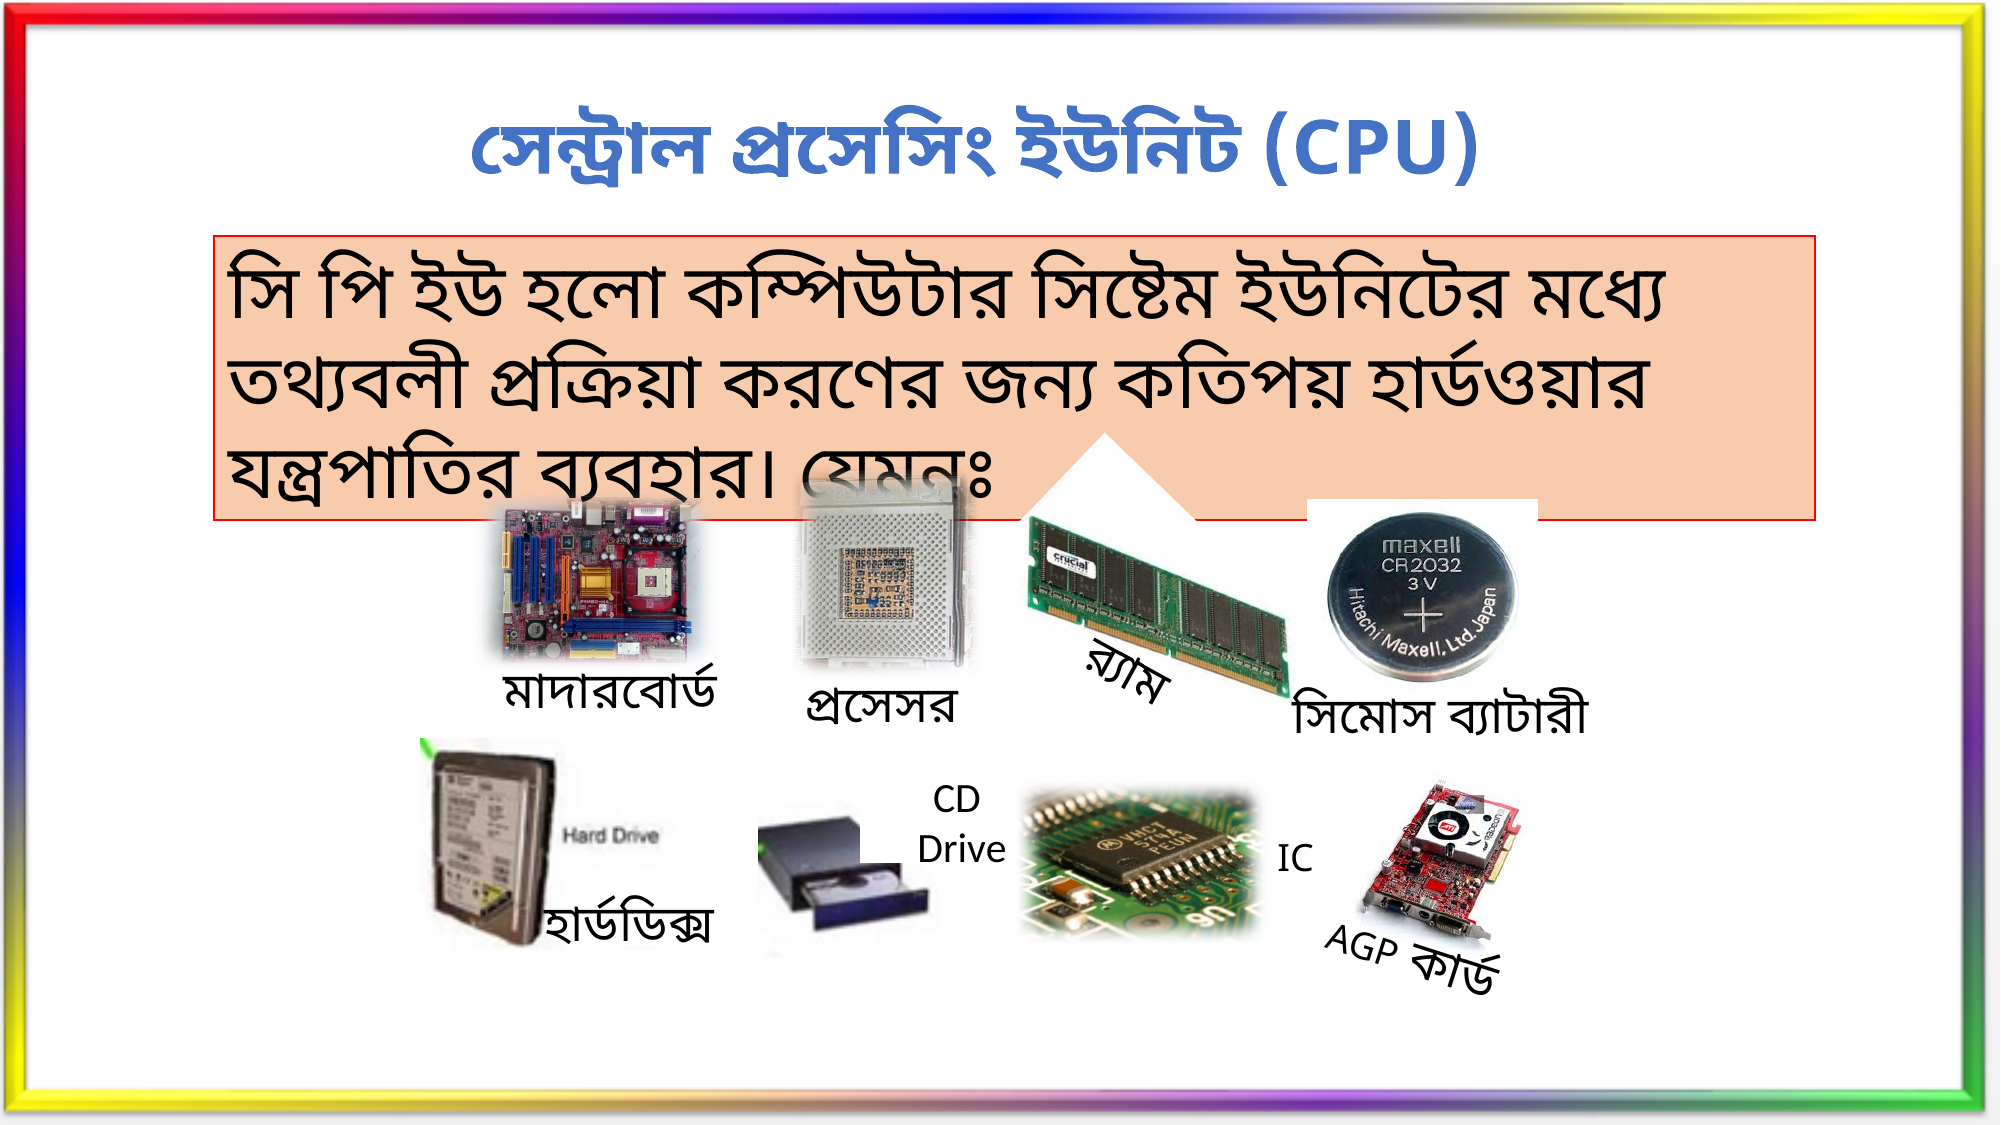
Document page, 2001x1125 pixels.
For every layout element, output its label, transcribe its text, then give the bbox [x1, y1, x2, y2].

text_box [471, 486, 719, 728]
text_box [420, 738, 708, 976]
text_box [994, 517, 1307, 707]
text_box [758, 779, 1063, 957]
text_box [1014, 779, 1317, 946]
picture [0, 0, 2001, 1125]
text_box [1317, 766, 1540, 996]
text_box সি পি ইউ হলো কম্পিউটার সিষ্টেম ইউনিটের মধ্যে তথ্যবলী প্রক্রিয়া করণের জন্য কতিপয় হার্ডওয়ার যন্ত্রপাতির ব্যবহার। যেমনঃ [213, 235, 1815, 521]
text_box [1307, 499, 1574, 753]
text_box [789, 462, 982, 741]
